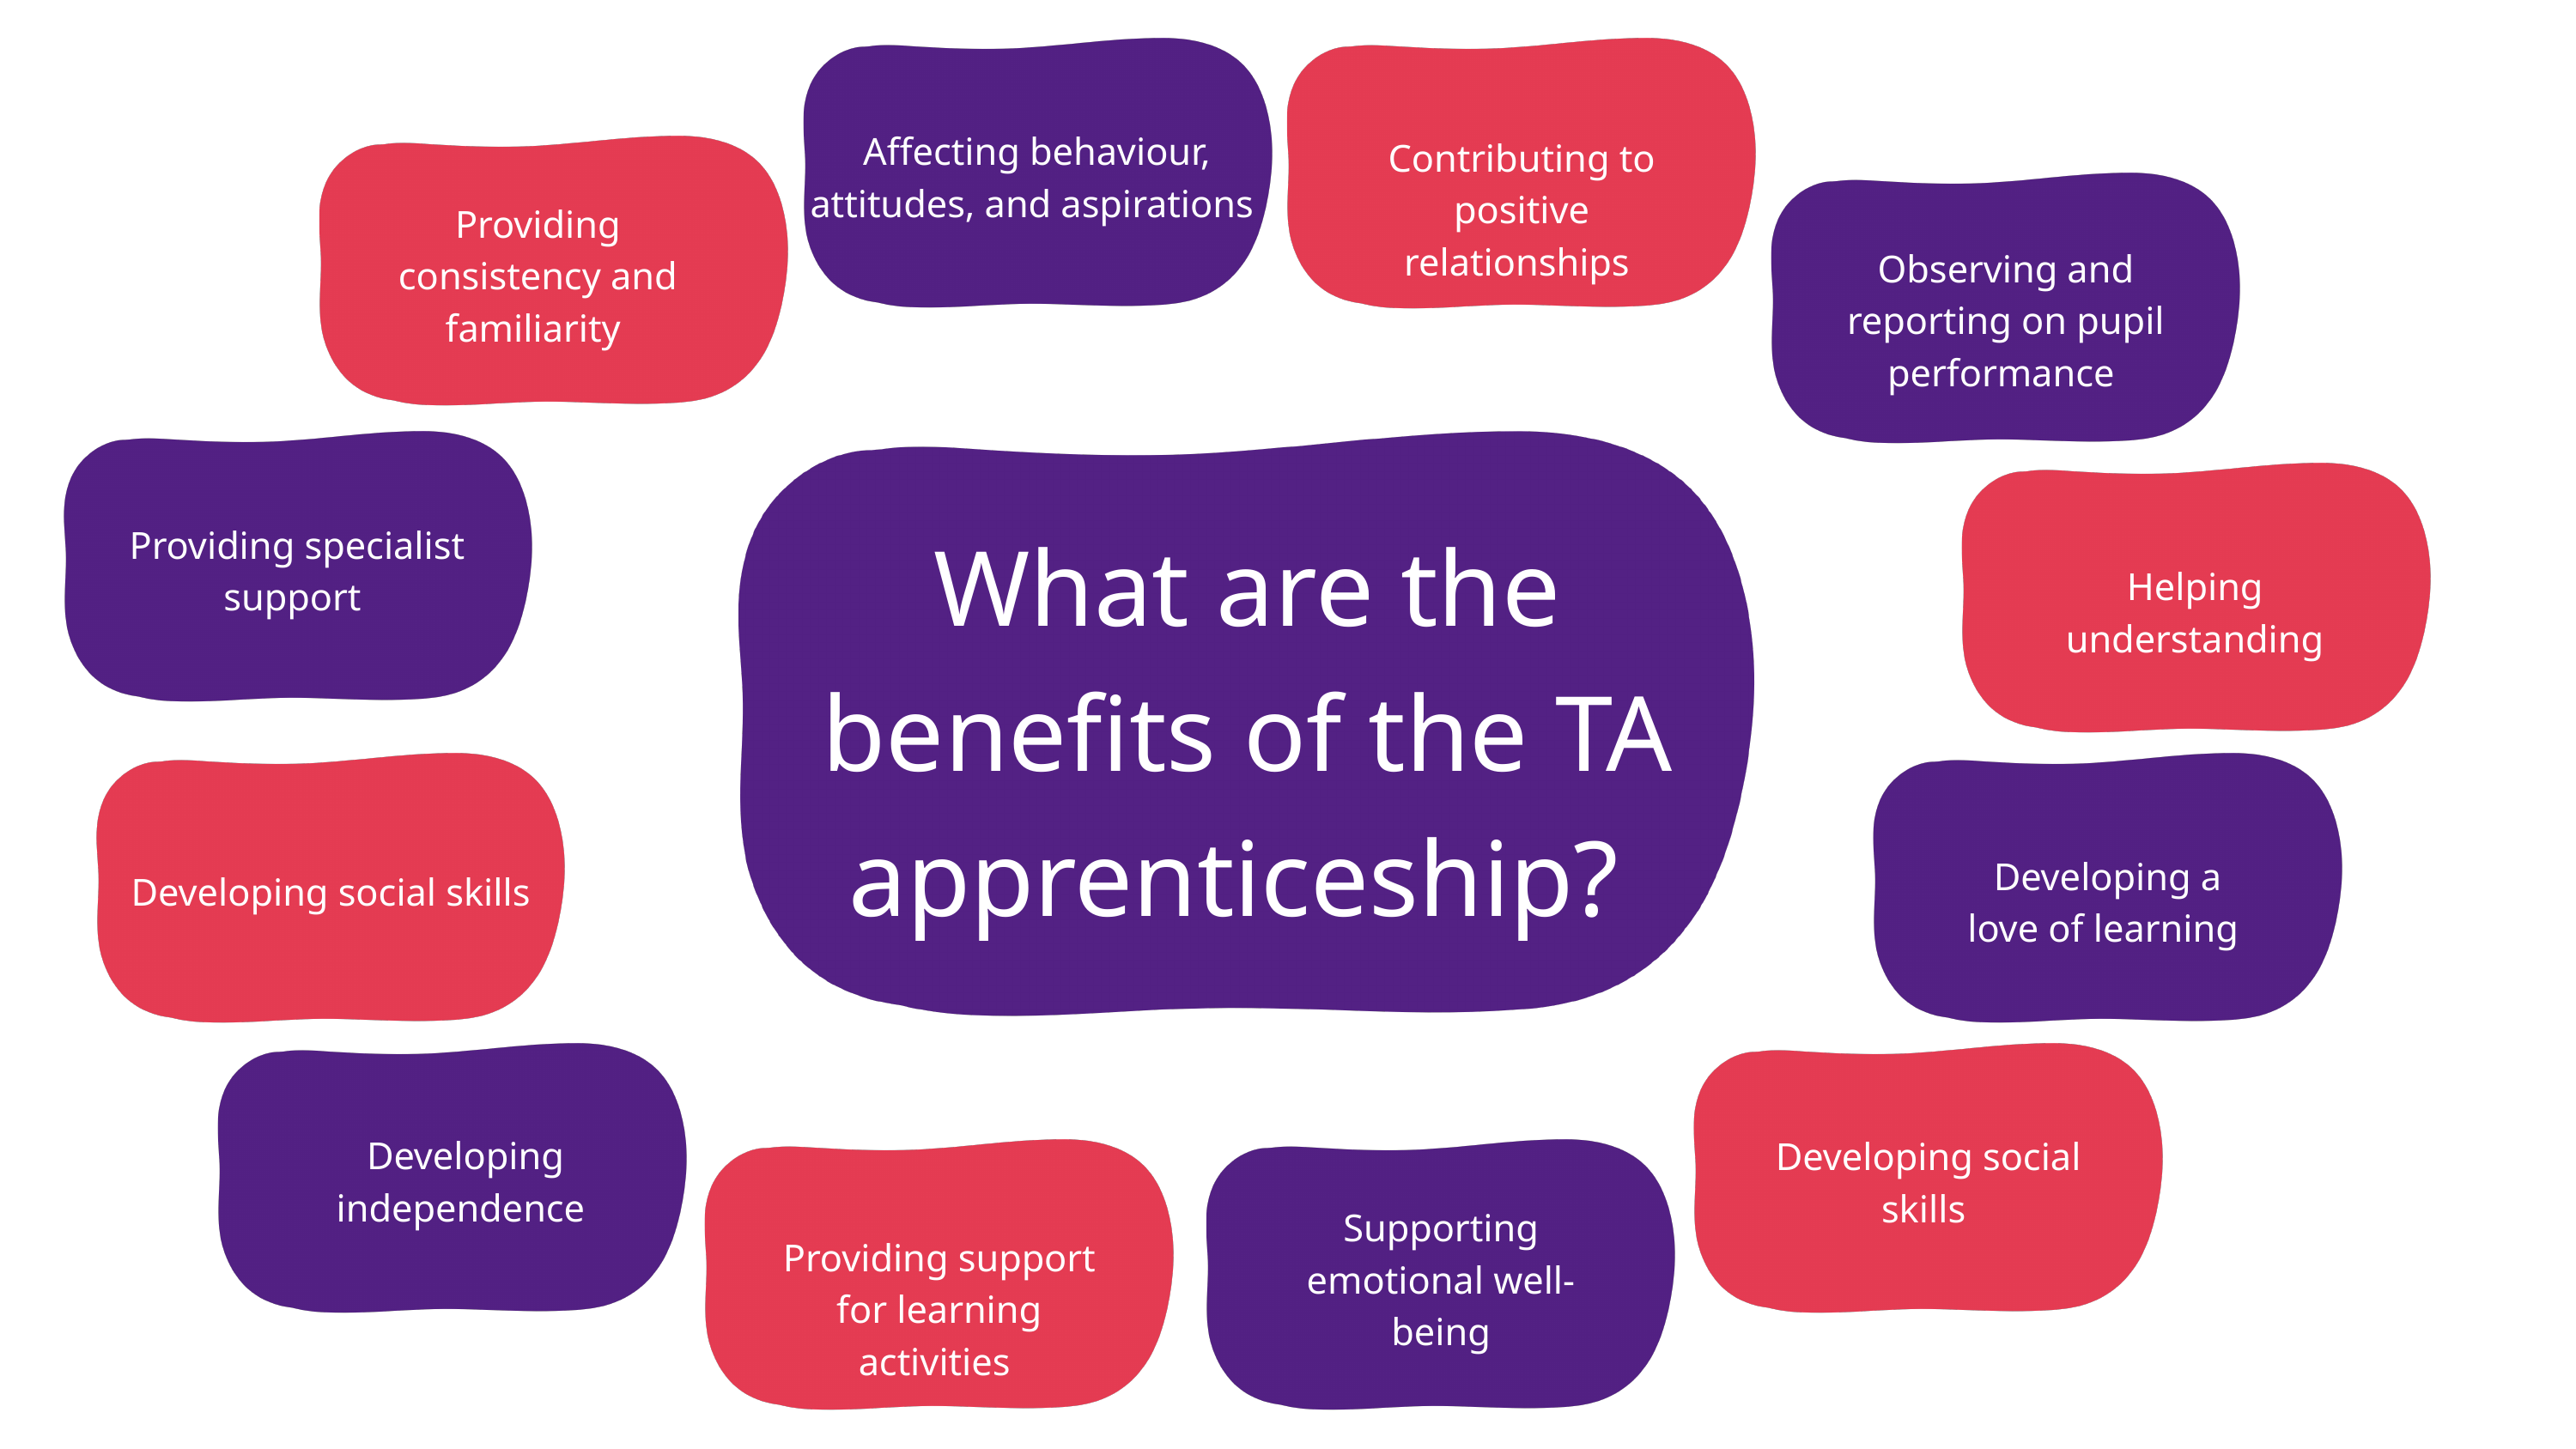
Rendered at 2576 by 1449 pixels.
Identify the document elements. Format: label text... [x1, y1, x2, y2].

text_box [1771, 173, 2241, 444]
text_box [319, 136, 789, 407]
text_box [1961, 463, 2432, 734]
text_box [1693, 1042, 2164, 1313]
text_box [803, 38, 1273, 309]
text_box What are the benefits of the TA apprenticeship? [775, 501, 1720, 937]
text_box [1286, 38, 1757, 309]
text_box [1206, 1139, 1676, 1410]
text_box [217, 1042, 688, 1313]
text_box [704, 1139, 1175, 1410]
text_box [1873, 752, 2343, 1023]
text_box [63, 431, 534, 702]
text_box [738, 431, 1757, 1017]
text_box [95, 752, 567, 1023]
